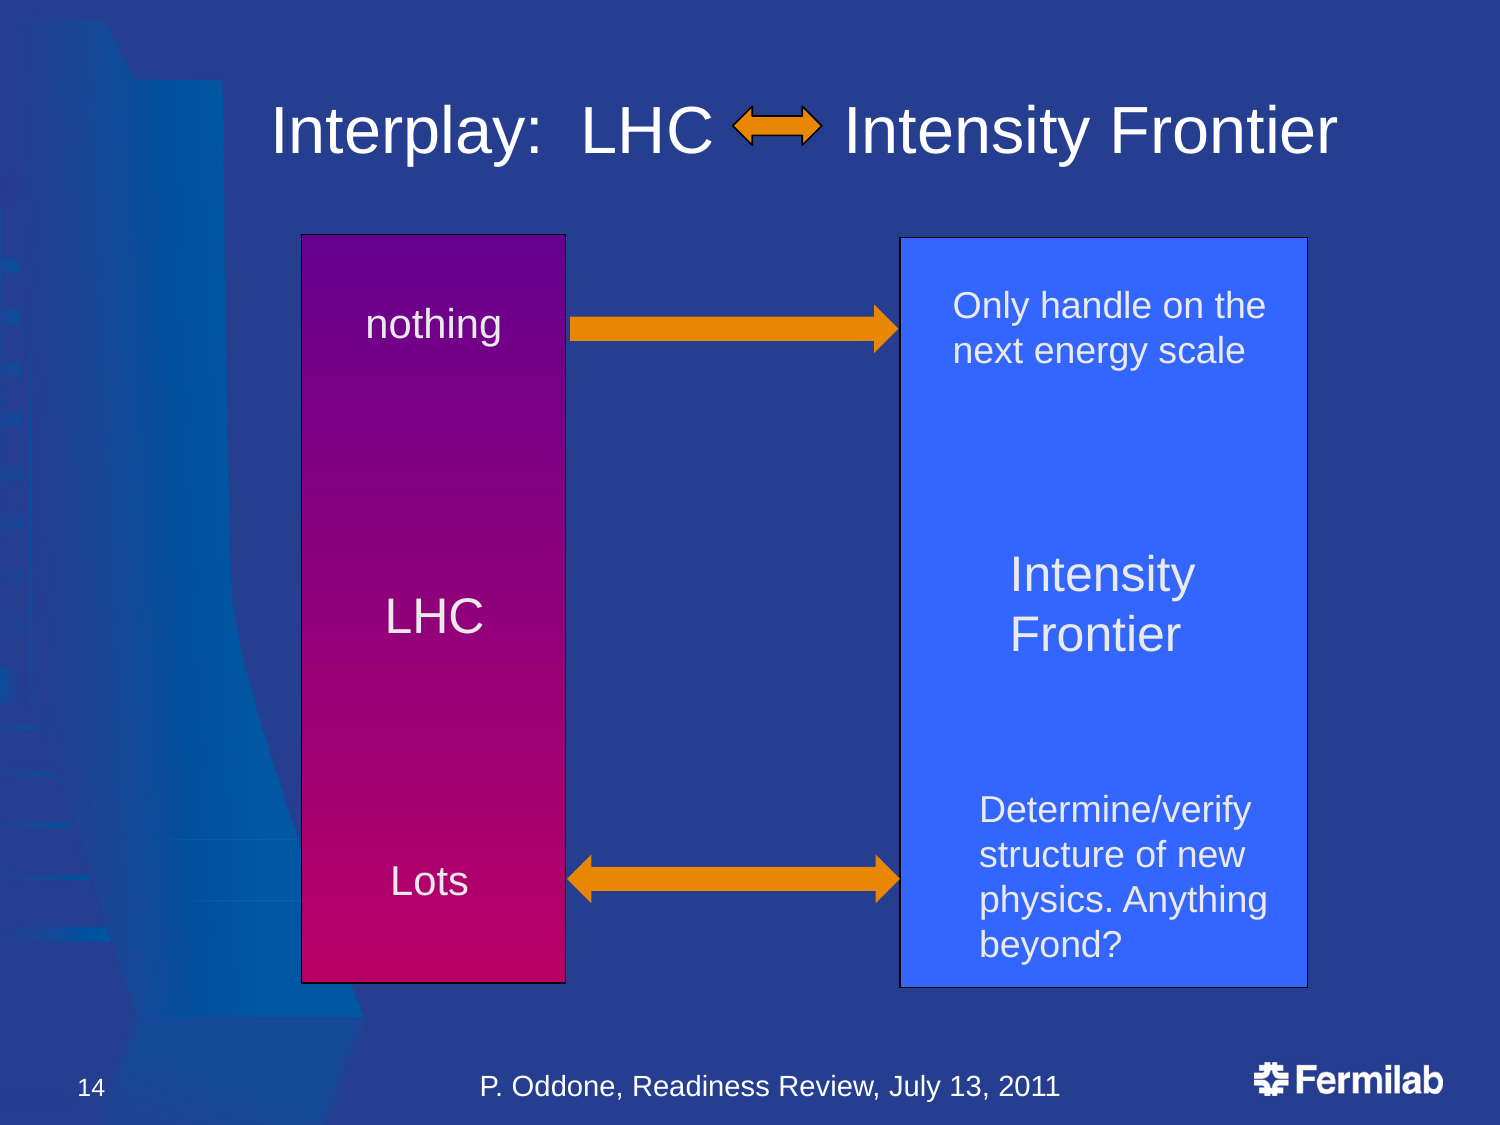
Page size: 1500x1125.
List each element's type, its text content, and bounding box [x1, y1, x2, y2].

text_box LHC [369, 576, 500, 652]
picture [0, 0, 1500, 1125]
text_box Lots [375, 846, 485, 912]
slide_number 14 [62, 1034, 376, 1110]
text_box [570, 304, 899, 354]
title Interplay: LHC Intensity Frontier [255, 33, 1381, 222]
text_box Determine/verify structure of new physics. Anything beyond? [964, 778, 1294, 973]
text_box nothing [350, 289, 518, 354]
text_box Only handle on the next energy scale [938, 273, 1293, 379]
footer P. Oddone, Readiness Review, July 13, 2011 [464, 1034, 1238, 1110]
text_box [567, 854, 900, 904]
text_box [301, 234, 566, 983]
text_box [899, 237, 1308, 988]
text_box Intensity Frontier [994, 534, 1225, 670]
text_box [732, 106, 822, 146]
